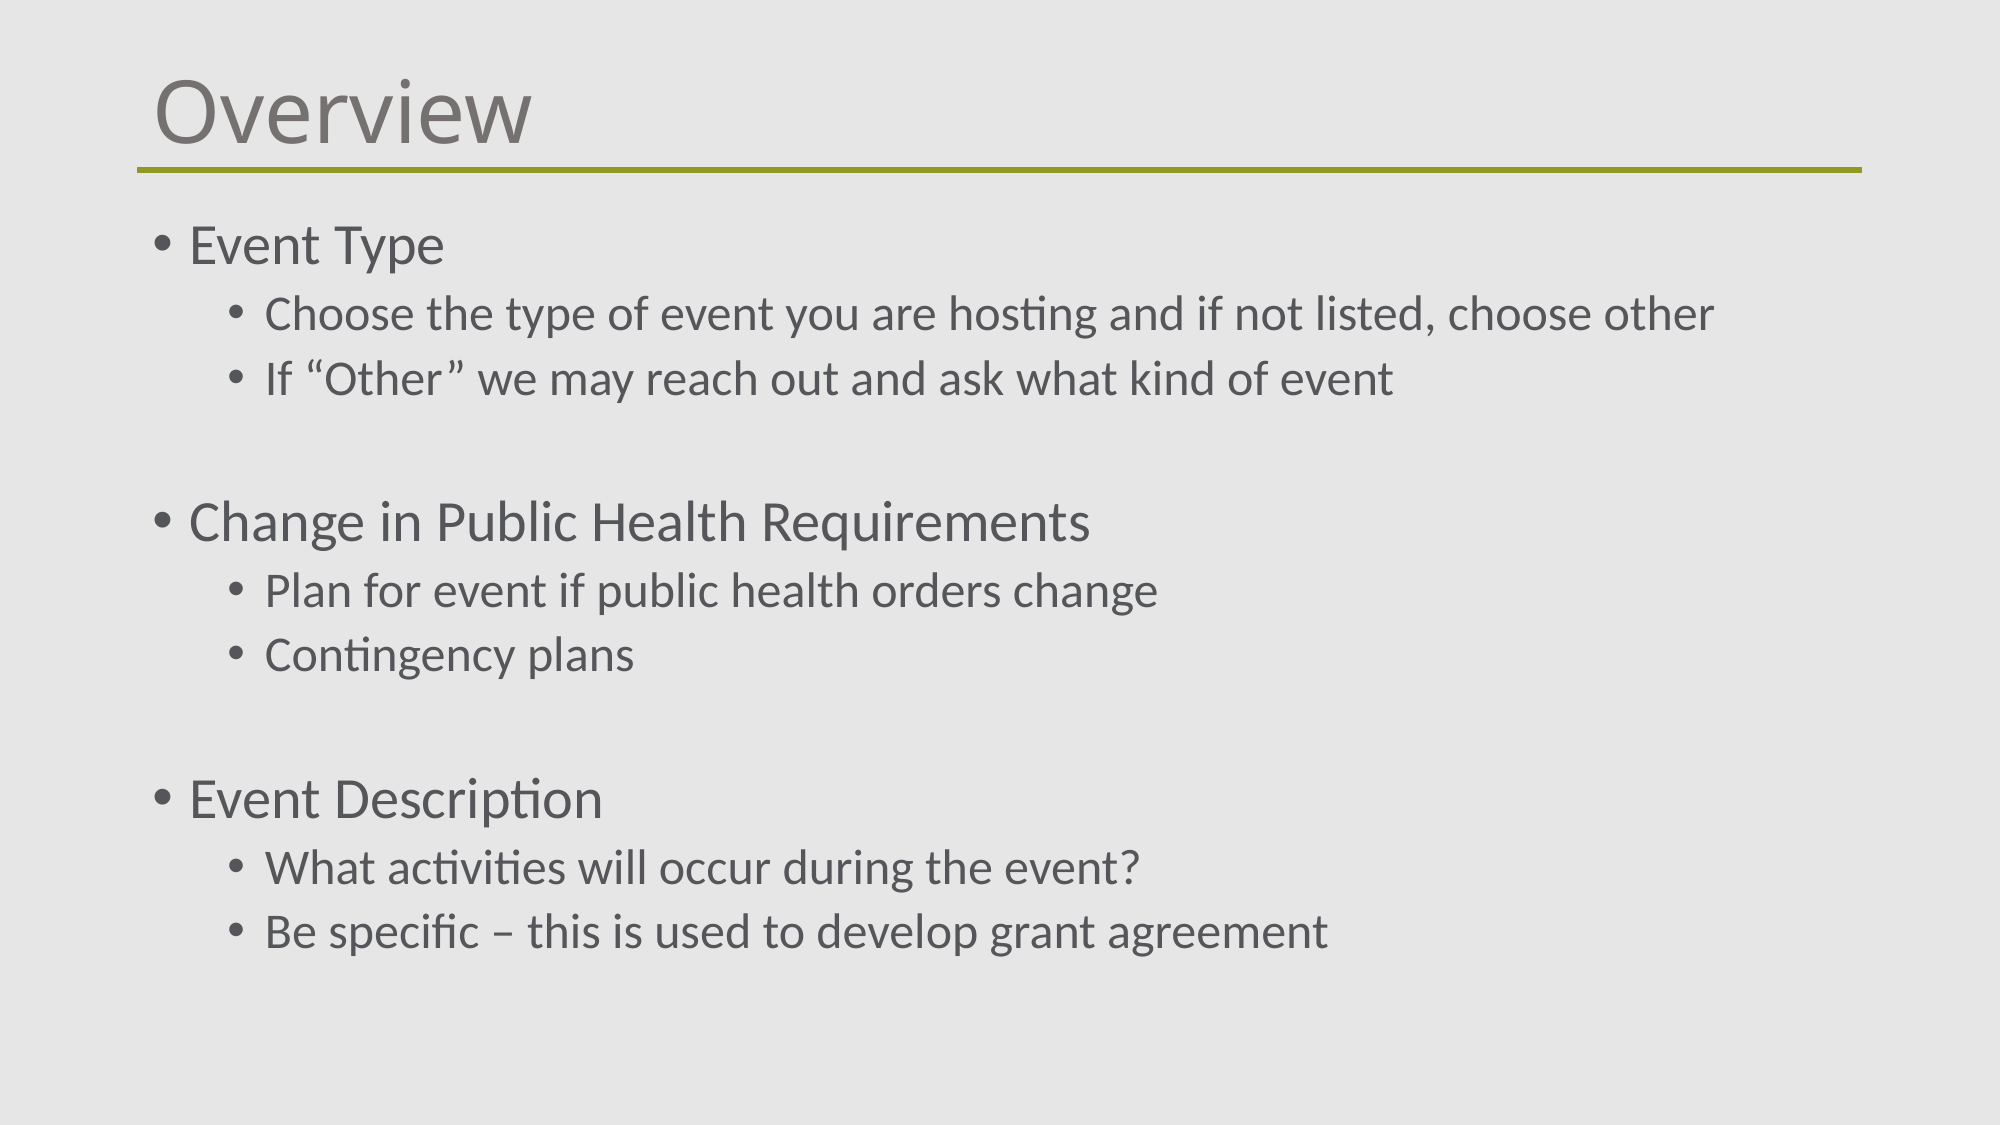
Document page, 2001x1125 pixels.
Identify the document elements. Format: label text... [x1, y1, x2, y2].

title Overview [137, 59, 1863, 170]
list Event Type Choose the type of event you are hosting and if not listed, choose other If “Other” we may reach out and ask what kind of event Change in Public Health Requirements Plan for event if public health orders change Contingency plans Event Description What activities will occur during the event? Be specific – this is used to develop grant agreement [137, 206, 1863, 1105]
